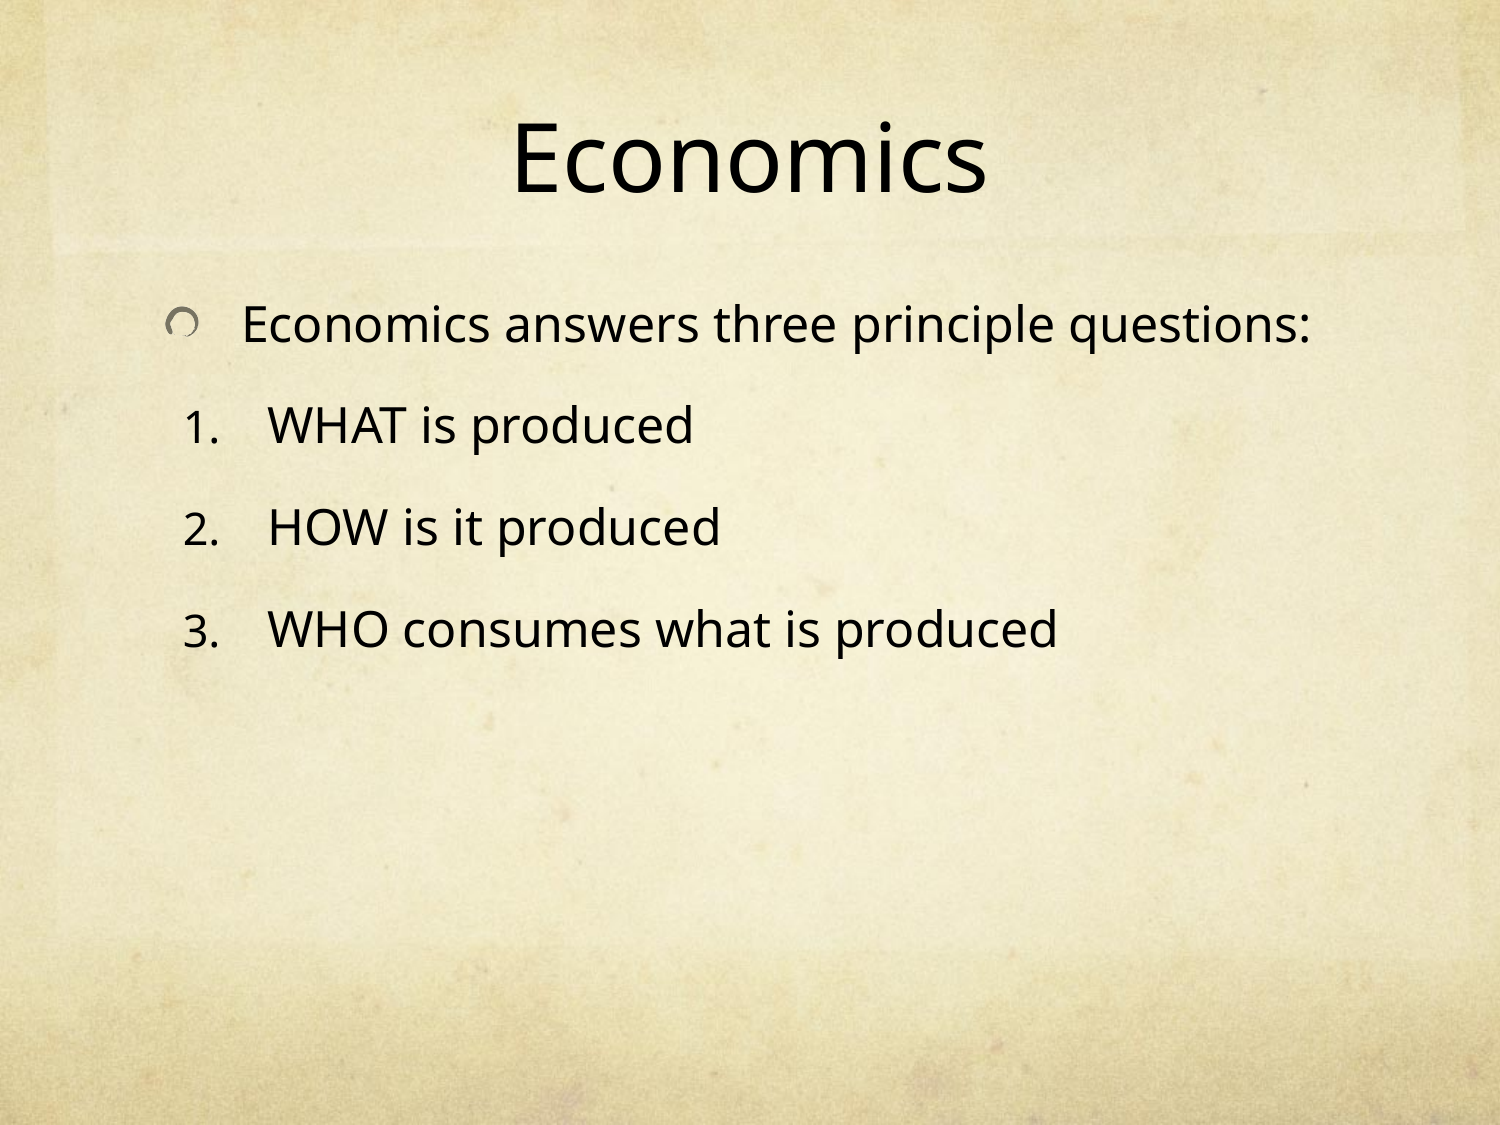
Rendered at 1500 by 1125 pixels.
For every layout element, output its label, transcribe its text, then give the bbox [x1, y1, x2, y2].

picture [0, 0, 1500, 1125]
list Economics answers three principle questions: WHAT is produced HOW is it produced WHO consumes what is produced [150, 284, 1350, 950]
title Economics [150, 82, 1350, 225]
